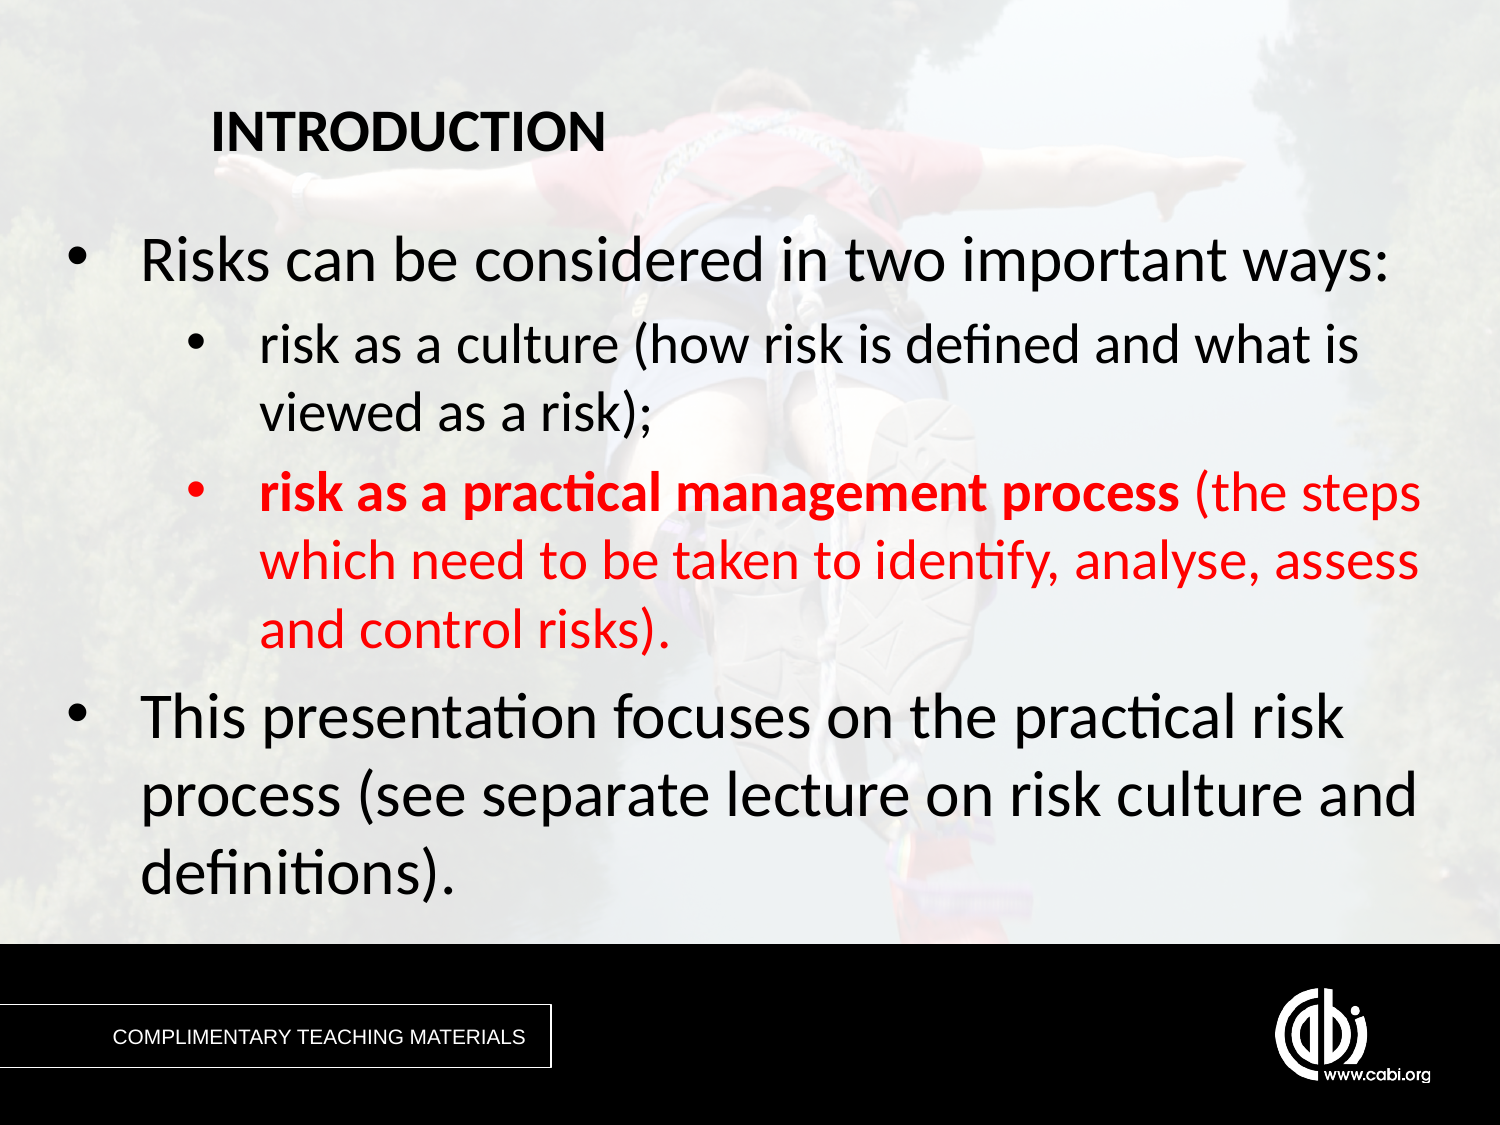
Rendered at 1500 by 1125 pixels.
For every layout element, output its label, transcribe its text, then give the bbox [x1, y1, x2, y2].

list Risks can be considered in two important ways: risk as a culture (how risk is defined and what is viewed as a risk); risk as a practical management process (the steps which need to be taken to identify, analyse, assess and control risks). This presentation focuses on the practical risk process (see separate lecture on risk culture and definitions). [51, 208, 1459, 917]
title INTRODUCTION [195, 45, 1376, 209]
